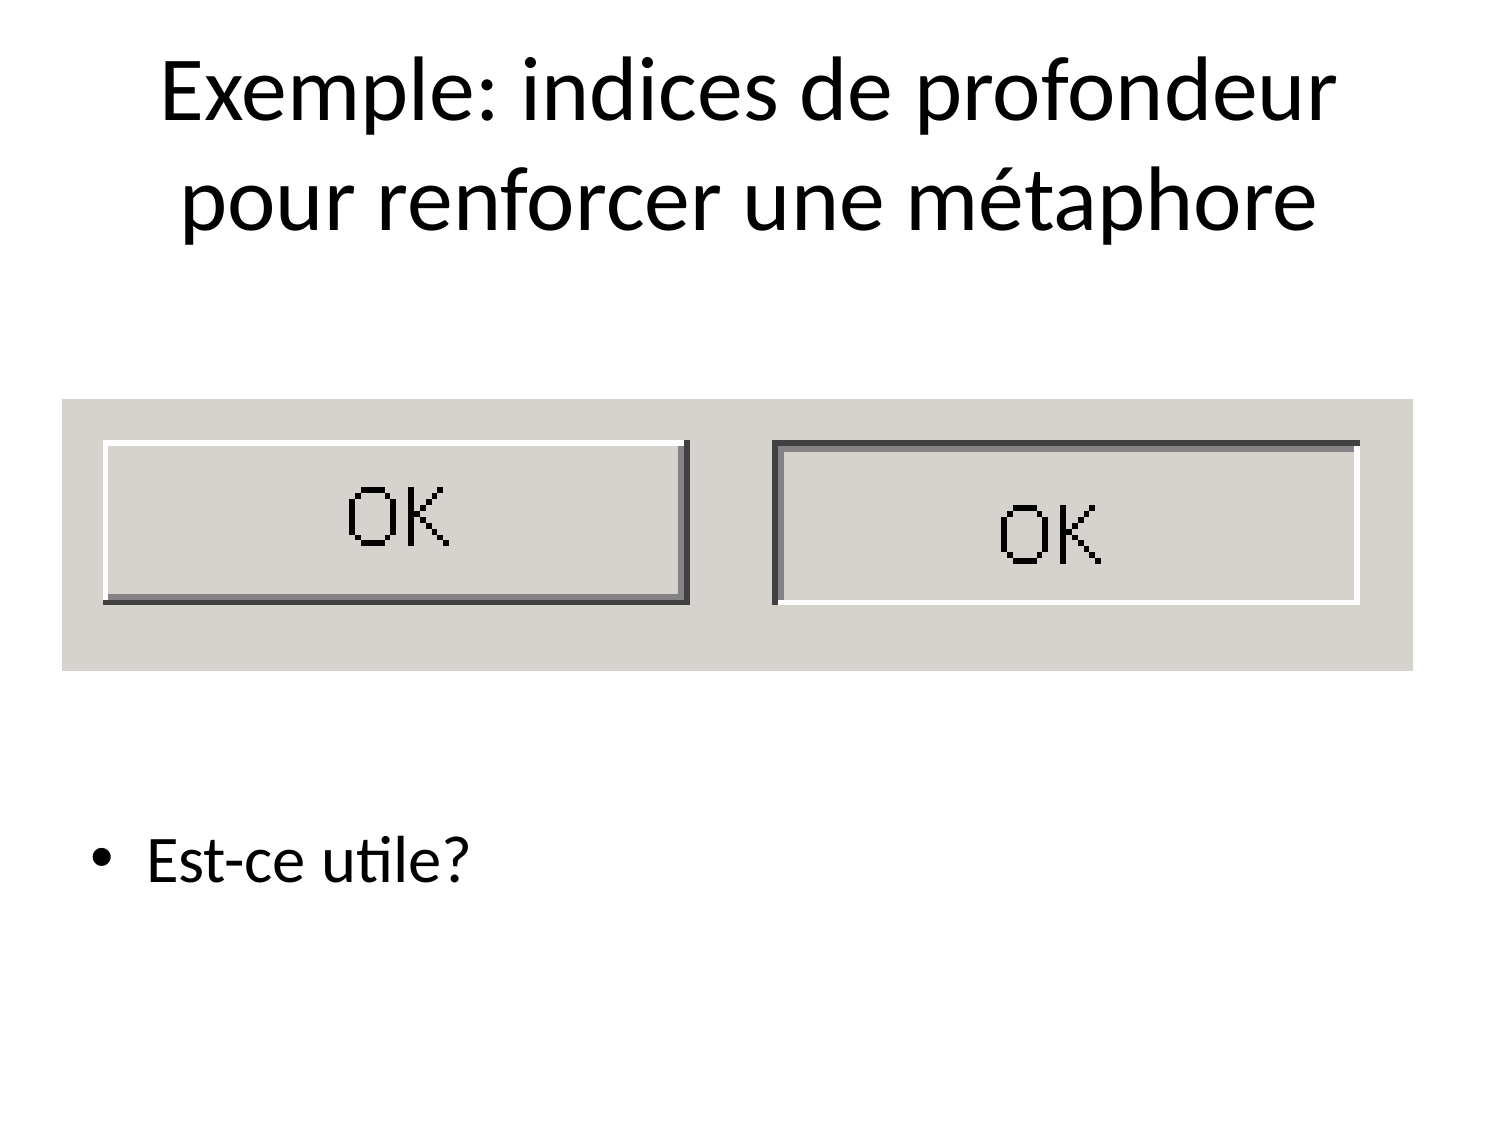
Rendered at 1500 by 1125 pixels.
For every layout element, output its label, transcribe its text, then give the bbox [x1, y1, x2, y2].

list Est-ce utile? [75, 808, 1425, 1005]
picture [62, 399, 1413, 671]
title Exemple: indices de profondeur pour renforcer une métaphore [75, 45, 1425, 233]
